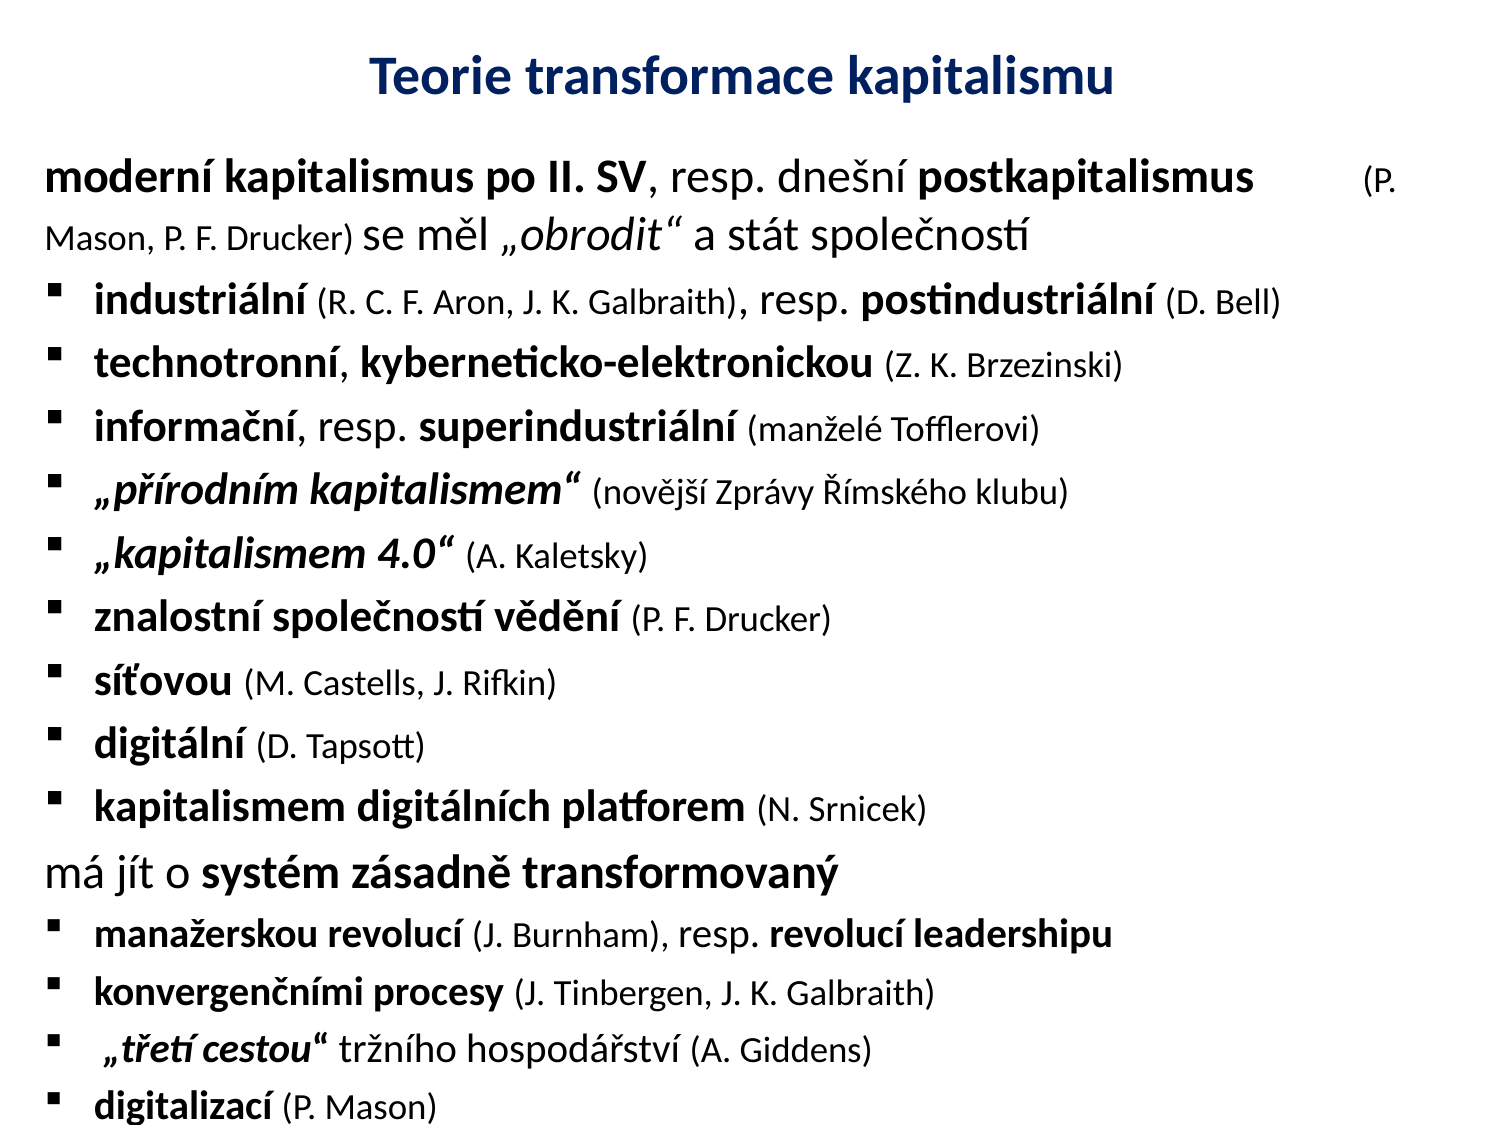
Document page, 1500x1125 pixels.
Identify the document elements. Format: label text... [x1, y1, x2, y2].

list moderní kapitalismus po II. SV, resp. dnešní postkapitalismus (P. Mason, P. F. Drucker) se měl „obrodit“ a stát společností industriální (R. C. F. Aron, J. K. Galbraith), resp. postindustriální (D. Bell) technotronní, kyberneticko-elektronickou (Z. K. Brzezinski) informační, resp. superindustriální (manželé Tofflerovi) „přírodním kapitalismem“ (novější Zprávy Římského klubu) „kapitalismem 4.0“ (A. Kaletsky) znalostní společností vědění (P. F. Drucker) síťovou (M. Castells, J. Rifkin) digitální (D. Tapsott) kapitalismem digitálních platforem (N. Srnicek) má jít o systém zásadně transformovaný manažerskou revolucí (J. Burnham), resp. revolucí leadershipu konvergenčními procesy (J. Tinbergen, J. K. Galbraith) „třetí cestou“ tržního hospodářství (A. Giddens) digitalizací (P. Mason) [29, 137, 1483, 1125]
title Teorie transformace kapitalismu [75, 30, 1425, 114]
